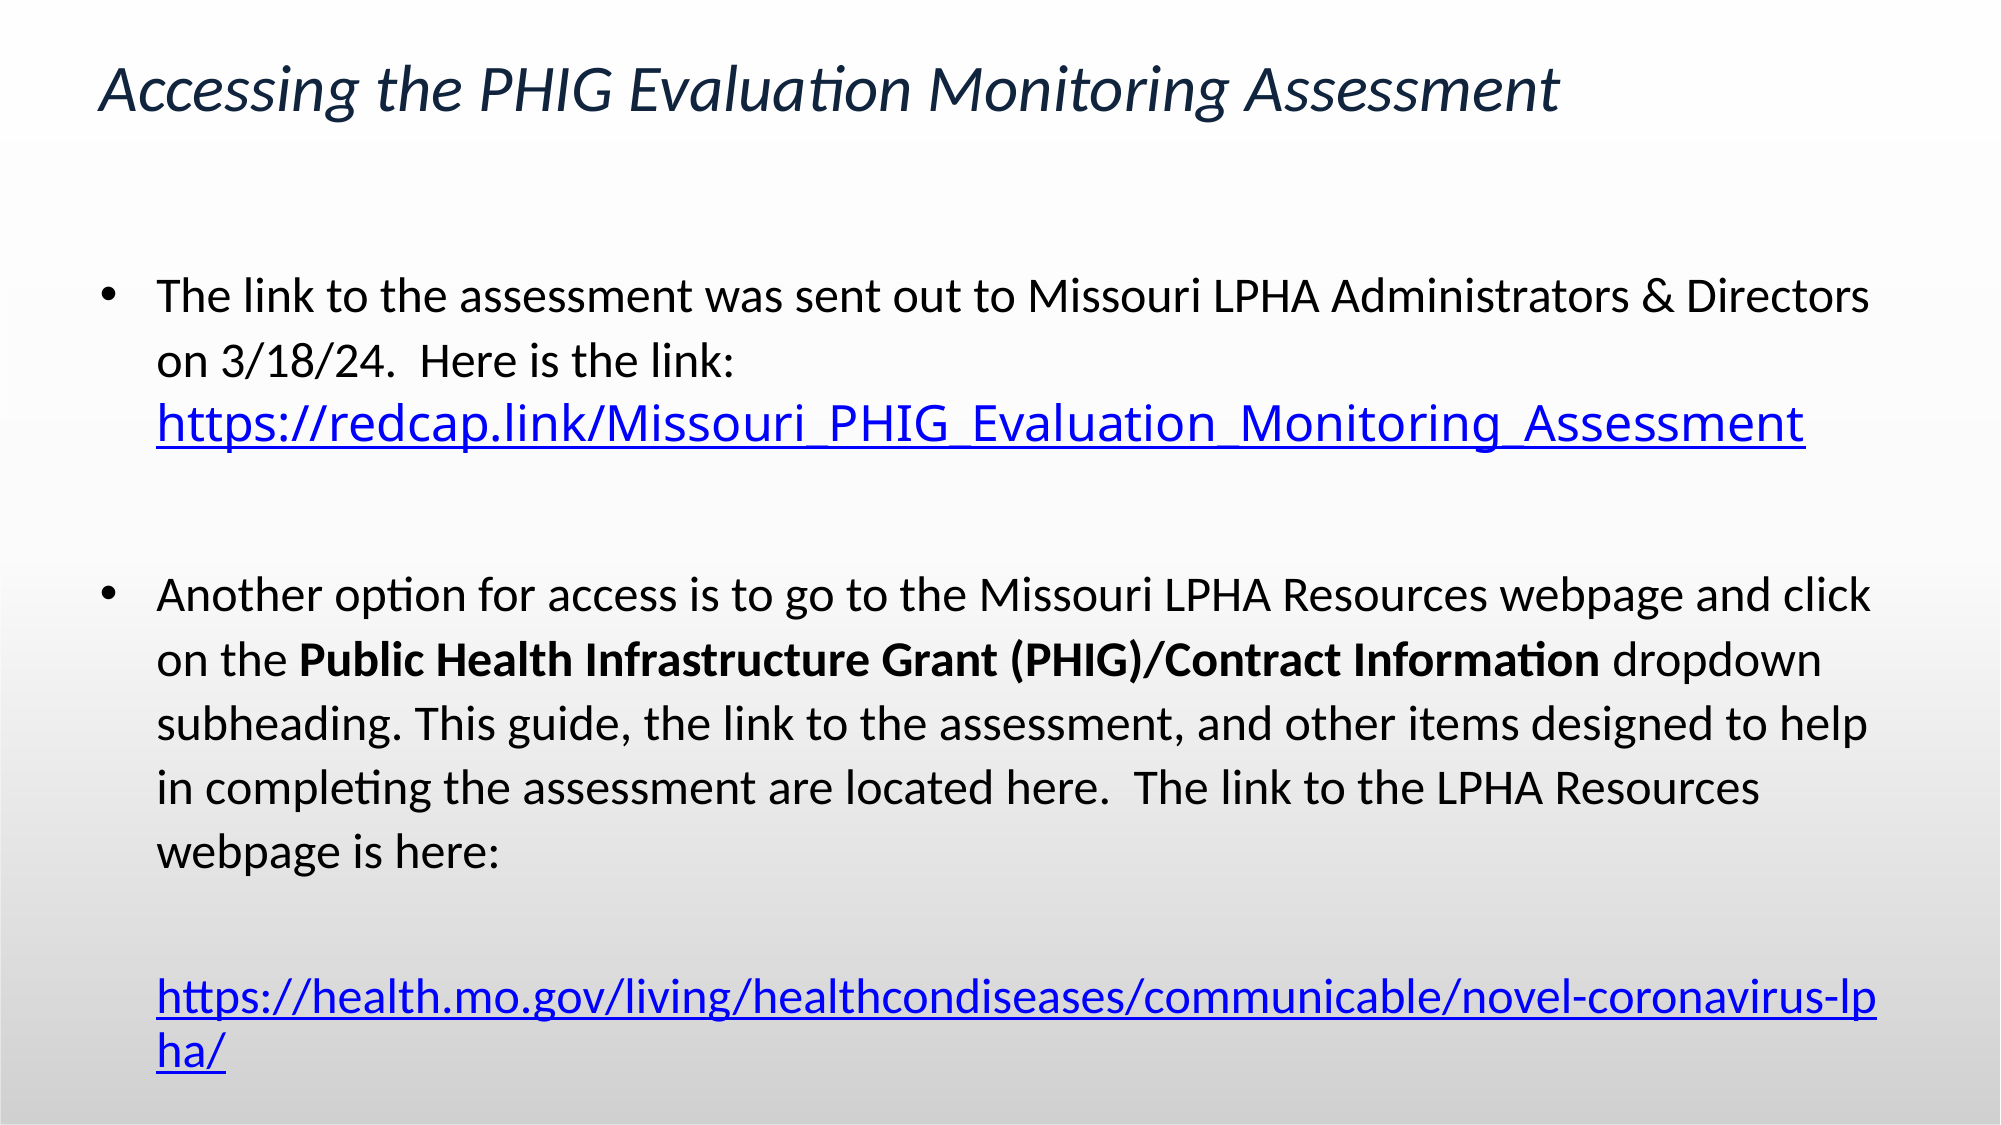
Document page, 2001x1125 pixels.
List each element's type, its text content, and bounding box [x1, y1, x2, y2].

picture [0, 0, 2000, 1125]
list The link to the assessment was sent out to Missouri LPHA Administrators & Directors on 3/18/24. Here is the link: https://redcap.link/Missouri_PHIG_Evaluation_Monitoring_Assessment Another option for access is to go to the Missouri LPHA Resources webpage and click on the Public Health Infrastructure Grant (PHIG)/Contract Information dropdown subheading. This guide, the link to the assessment, and other items designed to help in completing the assessment are located here. The link to the LPHA Resources webpage is here: https://health.mo.gov/living/healthcondiseases/communicable/novel-coronavirus-lpha/ [99, 258, 1900, 1125]
title Accessing the PHIG Evaluation Monitoring Assessment [99, 45, 1900, 126]
